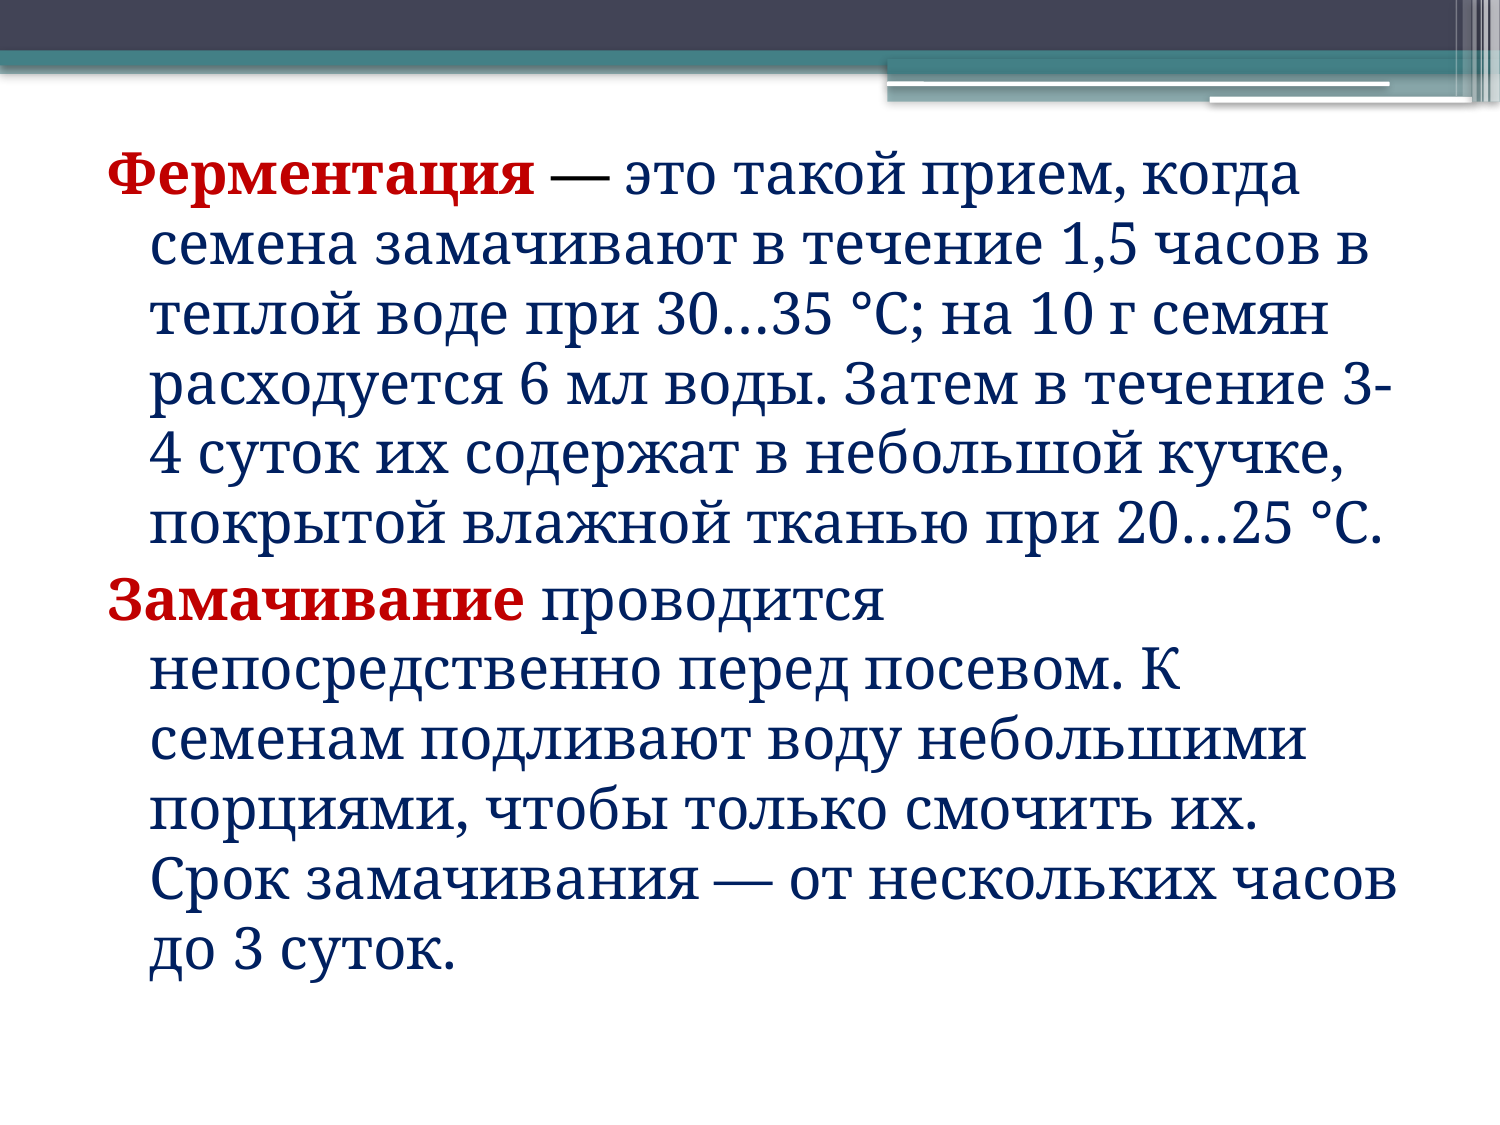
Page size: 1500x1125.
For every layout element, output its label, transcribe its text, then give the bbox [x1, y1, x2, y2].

list Ферментация — это такой прием, когда семена замачивают в течение 1,5 часов в теплой воде при 30…35 °С; на 10 г семян расходуется 6 мл воды. Затем в течение 3-4 суток их содержат в небольшой кучке, покрытой влажной тканью при 20…25 °С. Замачивание проводится непосредственно перед посевом. К семенам подливают воду небольшими порциями, чтобы только смочить их. Срок замачивания — от нескольких часов до 3 суток. [75, 128, 1425, 1079]
